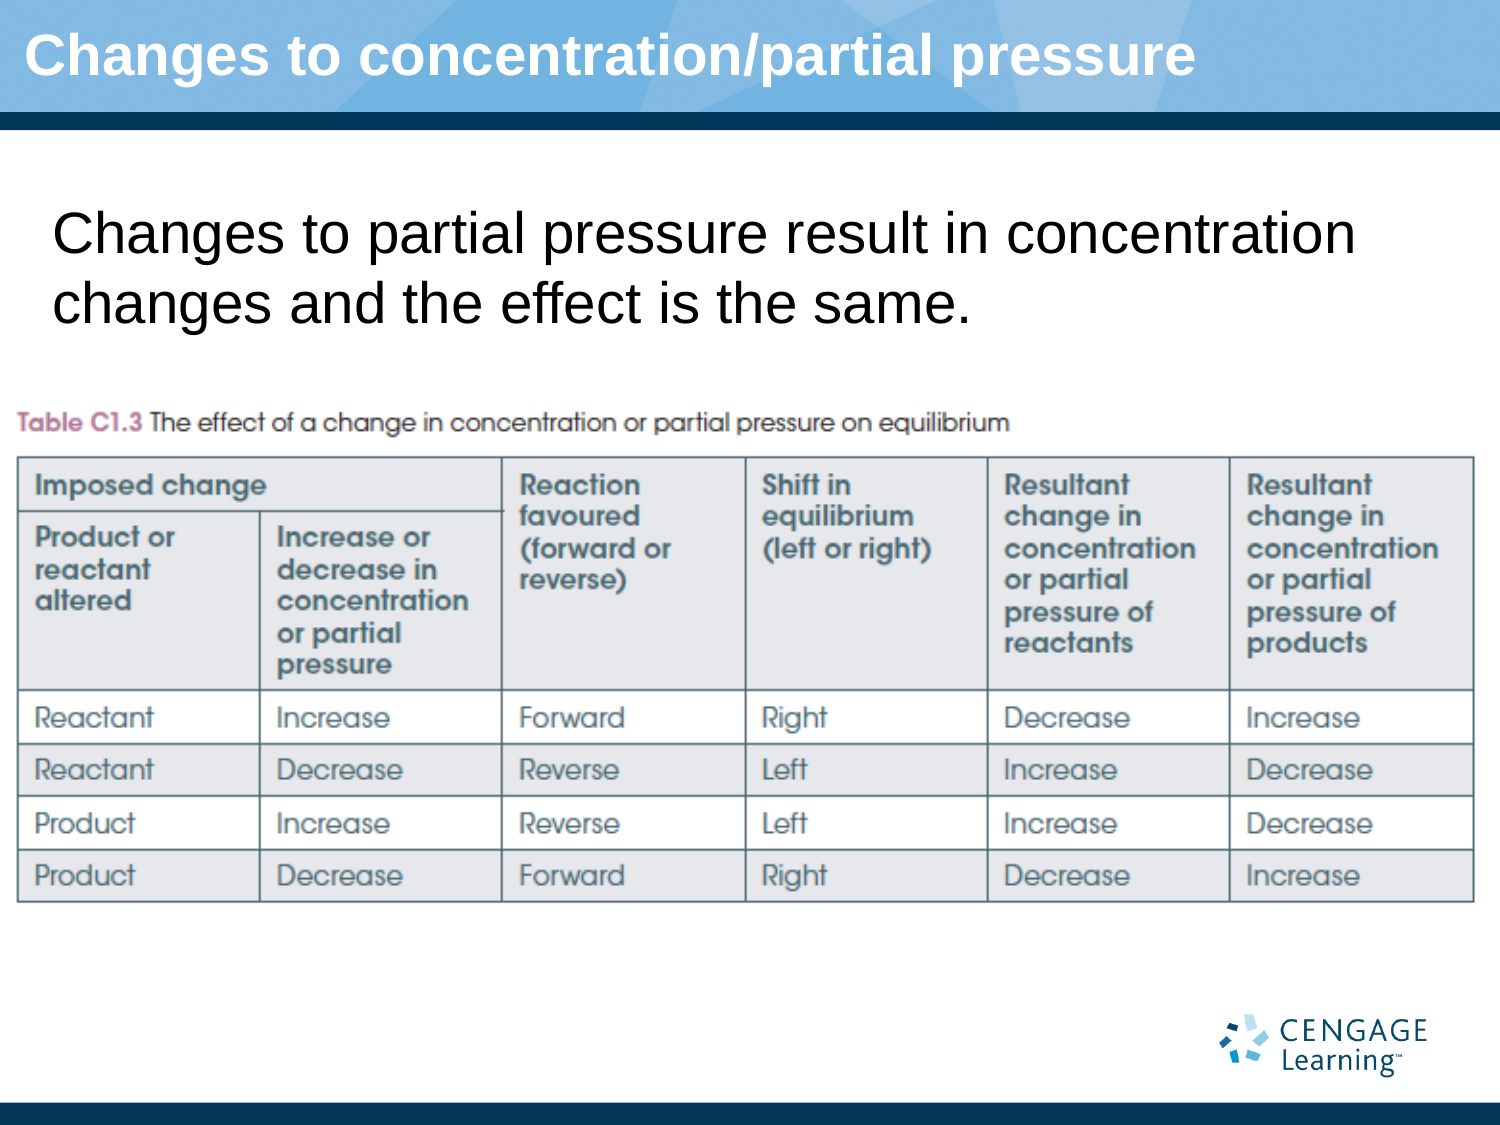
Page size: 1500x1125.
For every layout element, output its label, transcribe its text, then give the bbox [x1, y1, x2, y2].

picture [0, 0, 1500, 112]
text_box Changes to partial pressure result in concentration changes and the effect is the same. [37, 187, 1400, 343]
title Changes to concentration/partial pressure [24, 24, 1413, 100]
picture [1195, 990, 1450, 1101]
picture [0, 399, 1500, 933]
